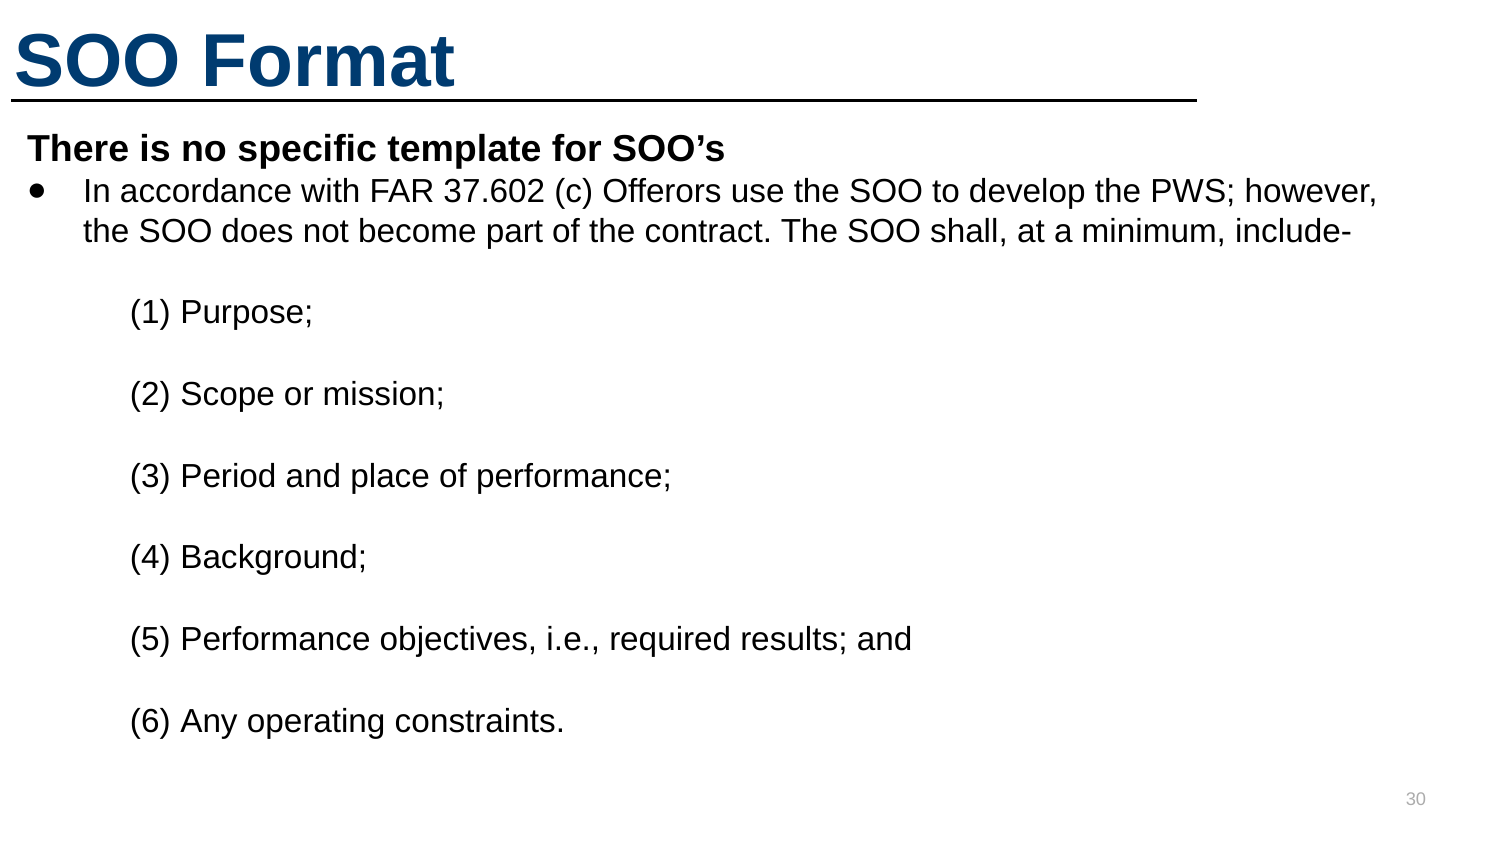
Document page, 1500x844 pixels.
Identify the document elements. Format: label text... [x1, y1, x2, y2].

title SOO Format [12, 9, 459, 103]
slide_number 30 [1400, 787, 1472, 810]
text_box There is no specific template for SOO’s In accordance with FAR 37.602 (c) Offerors use the SOO to develop the PWS; however, the SOO does not become part of the contract. The SOO shall, at a minimum, include- Purpose; Scope or mission; Period and place of performance; Background; Performance objectives, i.e., required results; and Any operating constraints. [24, 121, 1425, 778]
